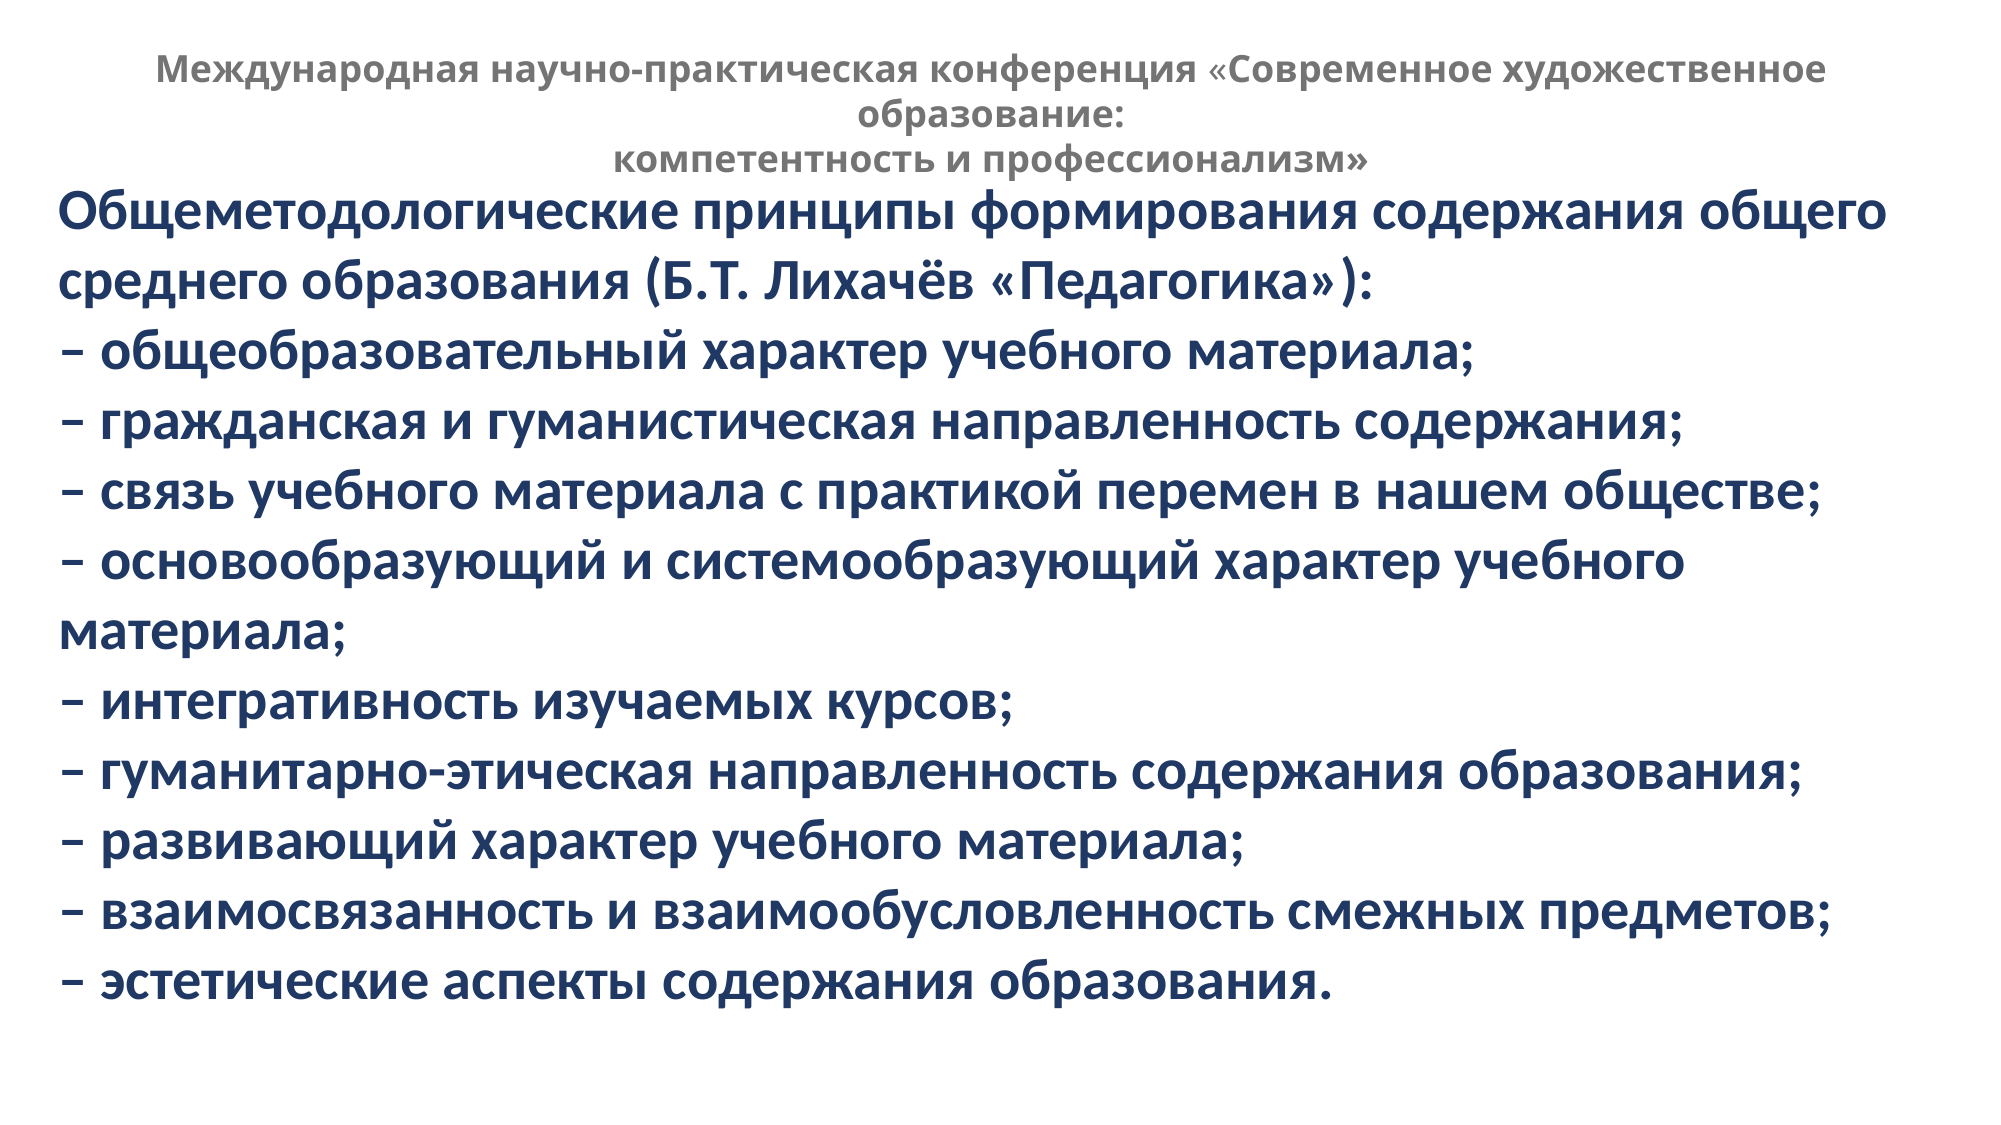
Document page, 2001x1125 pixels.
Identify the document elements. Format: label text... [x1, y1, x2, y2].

text_box Общеметодологические принципы формирования содержания общего среднего образования (Б.Т. Лихачёв «Педагогика»): – общеобразовательный характер учебного материала; – гражданская и гуманистическая направленность содержания; – связь учебного материала с практикой перемен в нашем обществе; – основообразующий и системообразующий характер учебного материала; – интегративность изучаемых курсов; – гуманитарно-этическая направленность содержания образования; – развивающий характер учебного материала; – взаимосвязанность и взаимообусловленность смежных предметов; – эстетические аспекты содержания образования. [43, 163, 1957, 1019]
text_box Международная научно-практическая конференция «Современное художественное образование: компетентность и профессионализм» [43, 37, 1939, 163]
